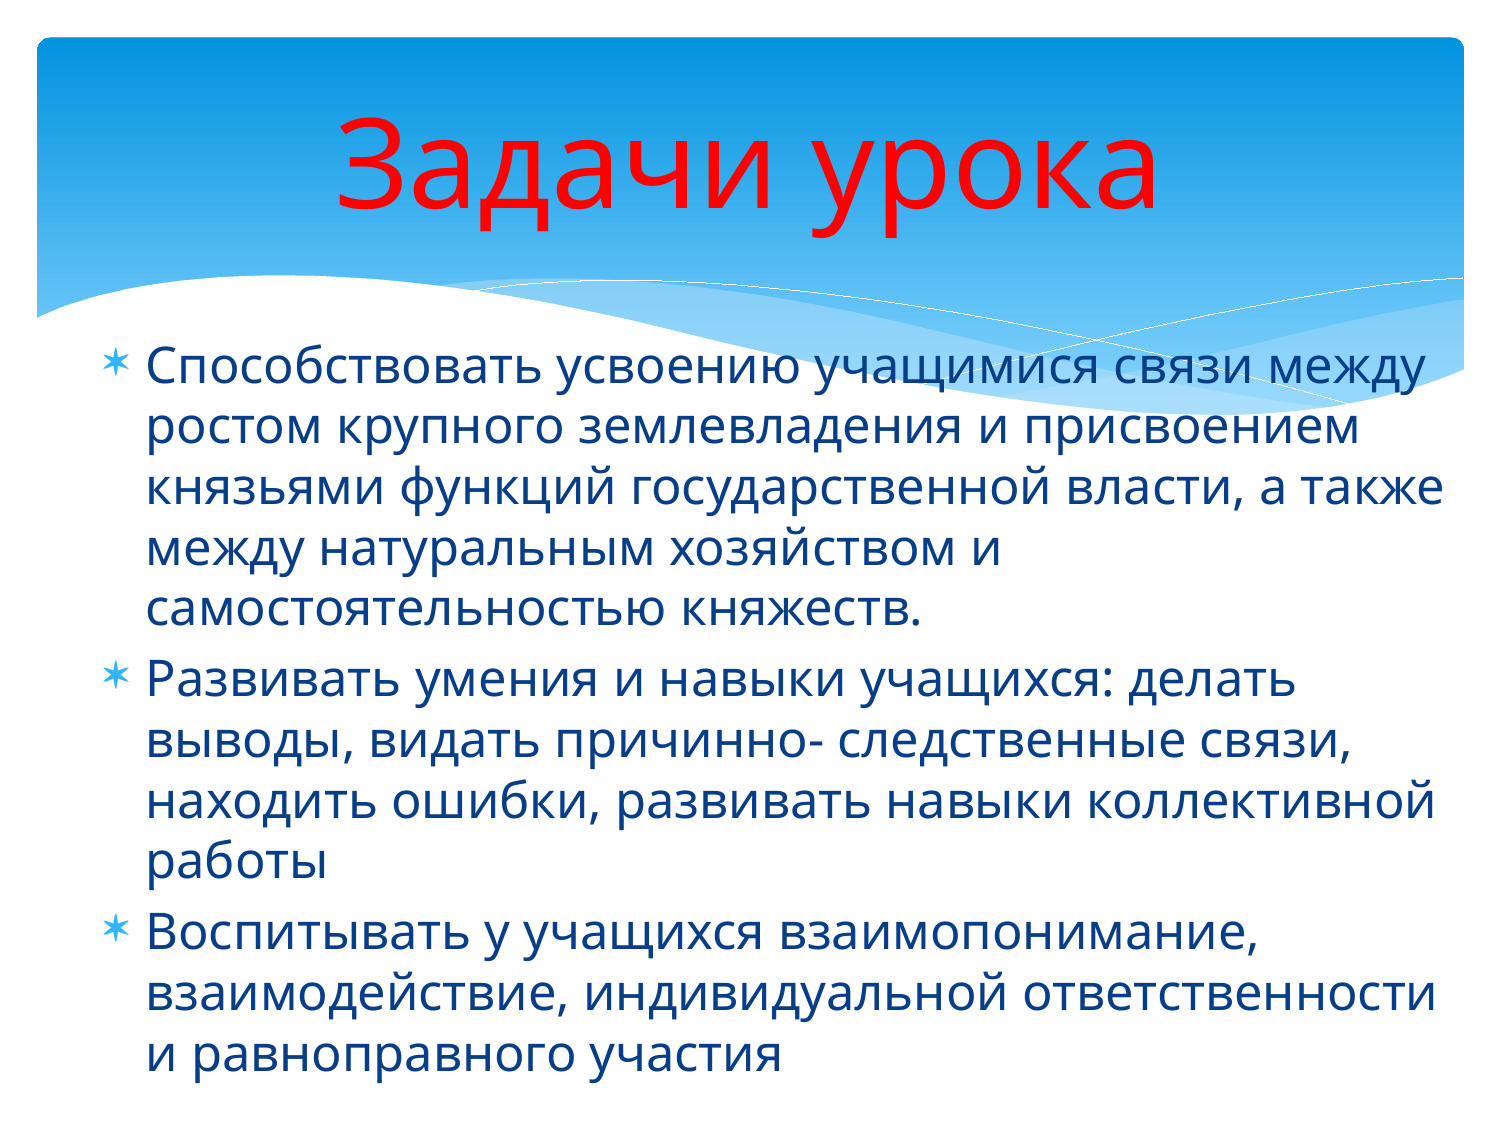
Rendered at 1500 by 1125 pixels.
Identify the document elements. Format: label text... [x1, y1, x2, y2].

list Способствовать усвоению учащимися связи между ростом крупного землевладения и присвоением князьями функций государственной власти, а также между натуральным хозяйством и самостоятельностью княжеств. Развивать умения и навыки учащихся: делать выводы, видать причинно- следственные связи, находить ошибки, развивать навыки коллективной работы Воспитывать у учащихся взаимопонимание, взаимодействие, индивидуальной ответственности и равноправного участия [88, 324, 1500, 1094]
title Задачи урока [75, 55, 1425, 261]
